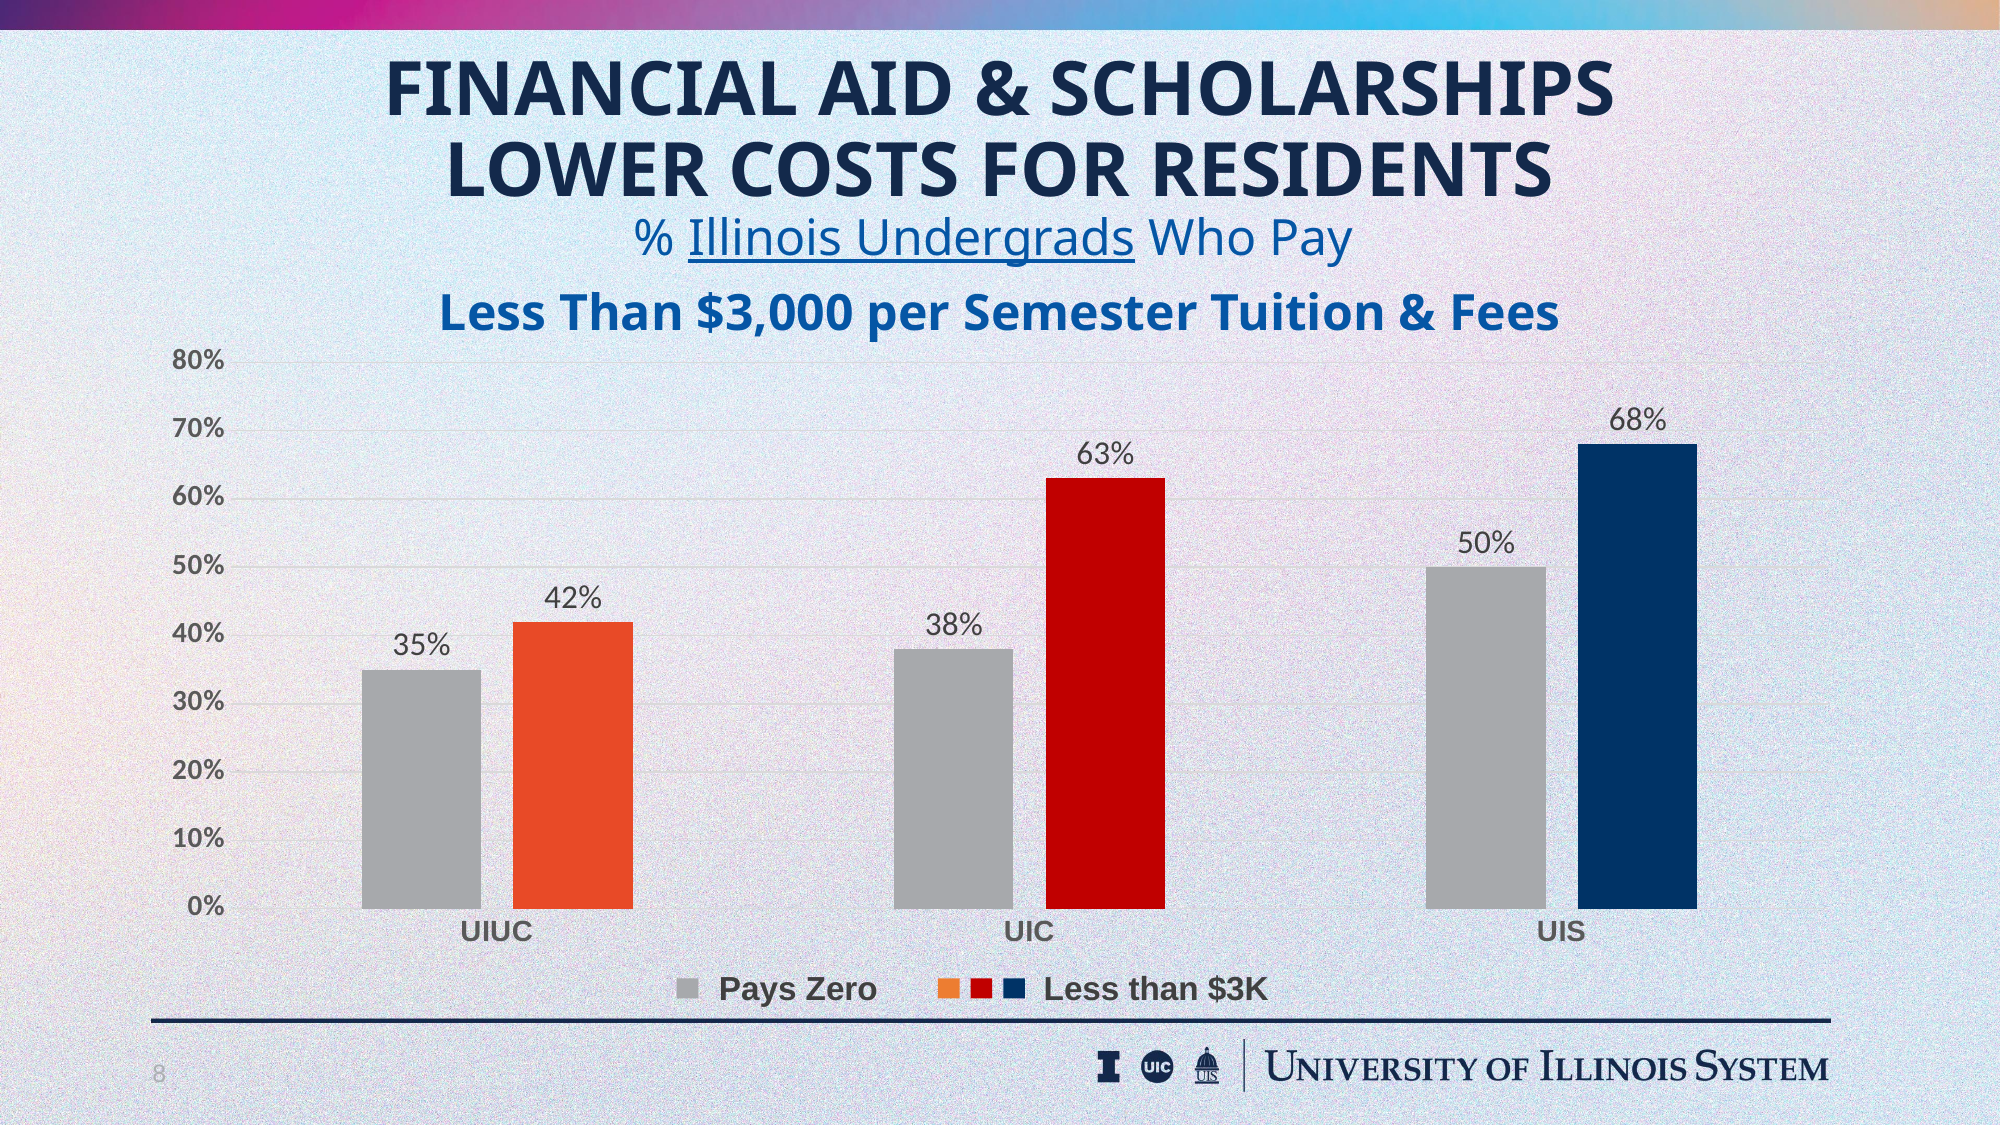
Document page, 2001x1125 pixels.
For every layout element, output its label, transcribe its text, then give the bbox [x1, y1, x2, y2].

chart [137, 334, 1863, 960]
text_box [937, 978, 1025, 999]
text_box 8 [137, 1042, 588, 1103]
text_box Pays Zero Less than $3K [704, 960, 1323, 1015]
picture [0, 0, 2000, 1125]
text_box % Illinois Undergrads Who Pay Less Than $3,000 per Semester Tuition & Fees [137, 204, 1863, 334]
text_box [676, 977, 699, 999]
title FINANCIAL AID & SCHOLARSHIPS LOWER COSTS FOR RESIDENTS [137, 23, 1863, 204]
